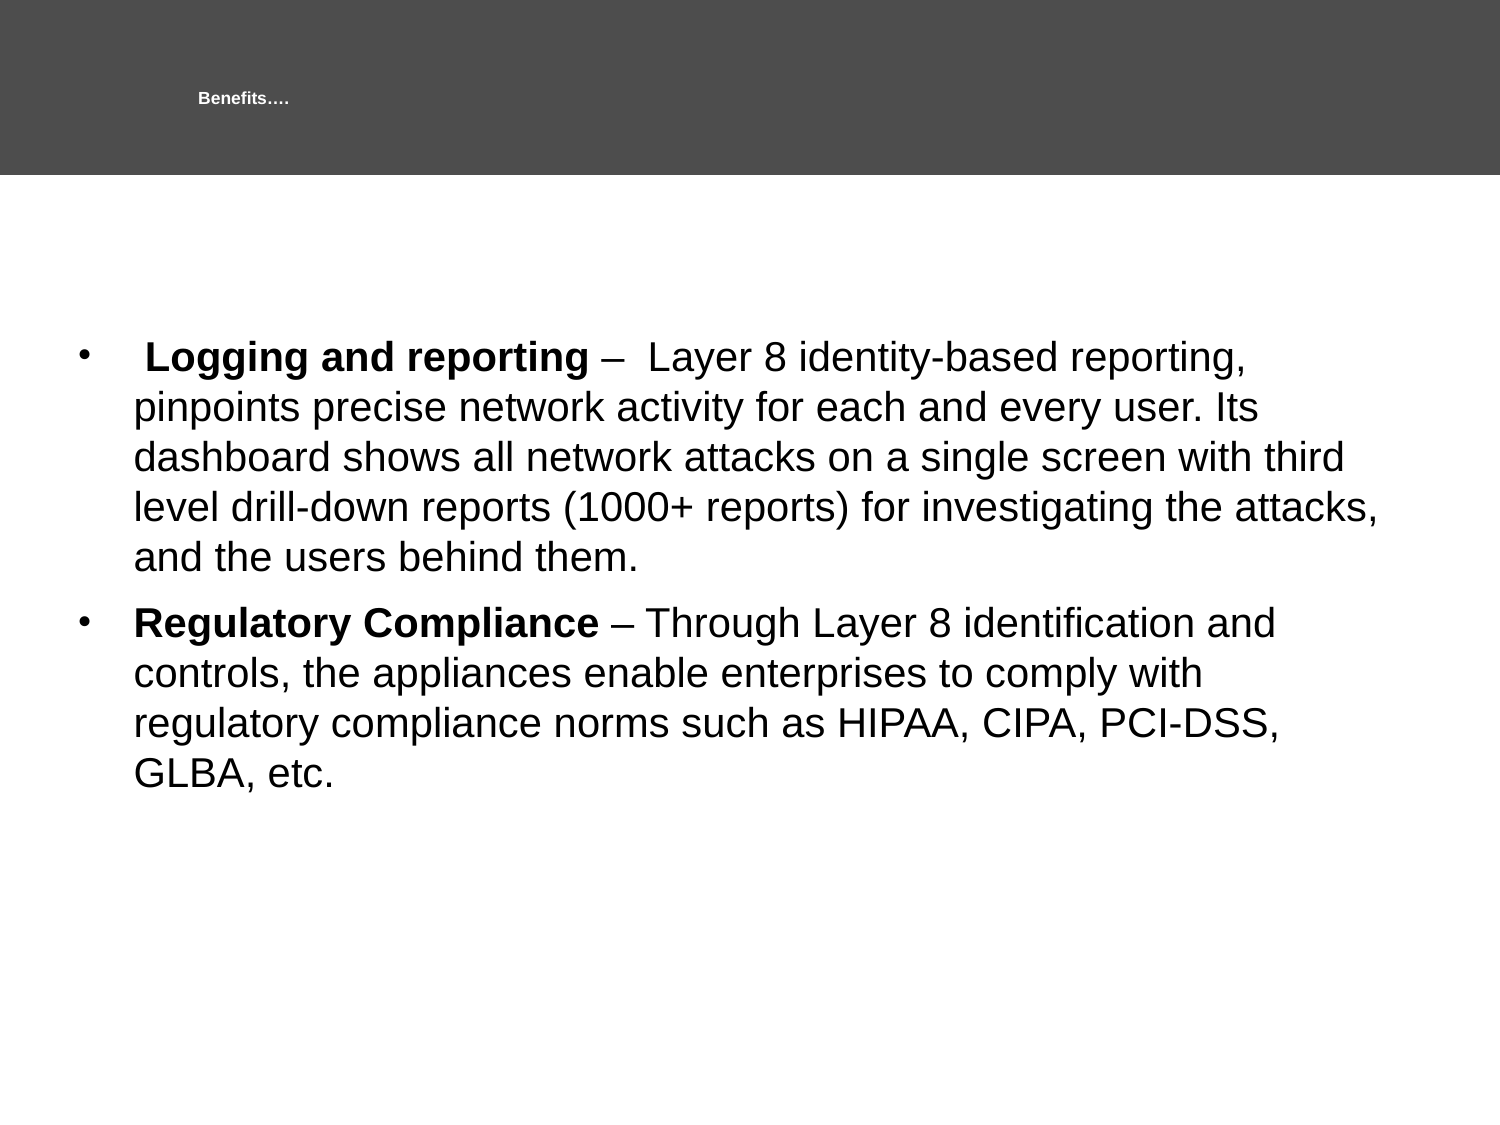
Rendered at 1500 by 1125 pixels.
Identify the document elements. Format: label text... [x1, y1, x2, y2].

text_box [0, 0, 1500, 175]
list Logging and reporting – Layer 8 identity-based reporting, pinpoints precise network activity for each and every user. Its dashboard shows all network attacks on a single screen with third level drill-down reports (1000+ reports) for investigating the attacks, and the users behind them. Regulatory Compliance – Through Layer 8 identification and controls, the appliances enable enterprises to comply with regulatory compliance norms such as HIPAA, CIPA, PCI-DSS, GLBA, etc. [62, 224, 1413, 968]
title Benefits…. [0, 37, 488, 151]
